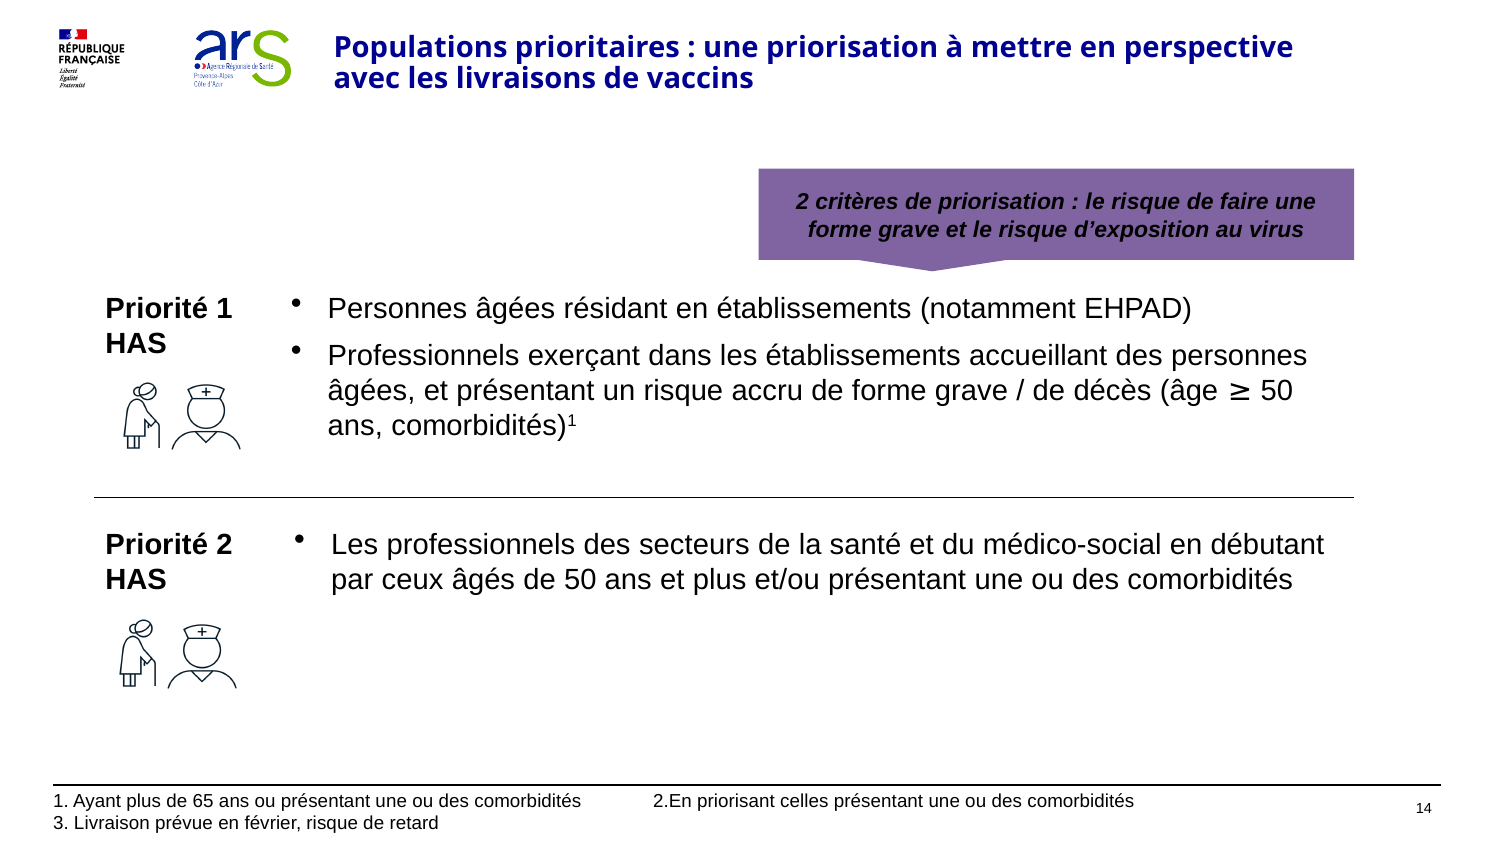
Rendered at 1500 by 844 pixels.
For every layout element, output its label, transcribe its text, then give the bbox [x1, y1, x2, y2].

text_box Les professionnels des secteurs de la santé et du médico-social en débutant par ceux âgés de 50 ans et plus et/ou présentant une ou des comorbidités [293, 525, 1346, 596]
picture [194, 30, 291, 88]
picture [106, 381, 241, 451]
picture [102, 619, 237, 690]
text_box Personnes âgées résidant en établissements (notamment EHPAD) Professionnels exerçant dans les établissements accueillant des personnes âgées, et présentant un risque accru de forme grave / de décès (âge ≥ 50 ans, comorbidités)1 [290, 289, 1355, 442]
text_box Priorité 2 HAS [90, 525, 241, 596]
picture [47, 17, 136, 107]
text_box Priorité 1 HAS [90, 289, 241, 360]
title Populations prioritaires : une priorisation à mettre en perspective avec les livraisons de vaccins [331, 32, 1309, 173]
text_box 1. Ayant plus de 65 ans ou présentant une ou des comorbidités 2.En priorisant celles présentant une ou des comorbidités 3. Livraison prévue en février, risque de retard [53, 788, 1248, 834]
text_box 2 critères de priorisation : le risque de faire une forme grave et le risque d’exposition au virus [756, 166, 1357, 274]
